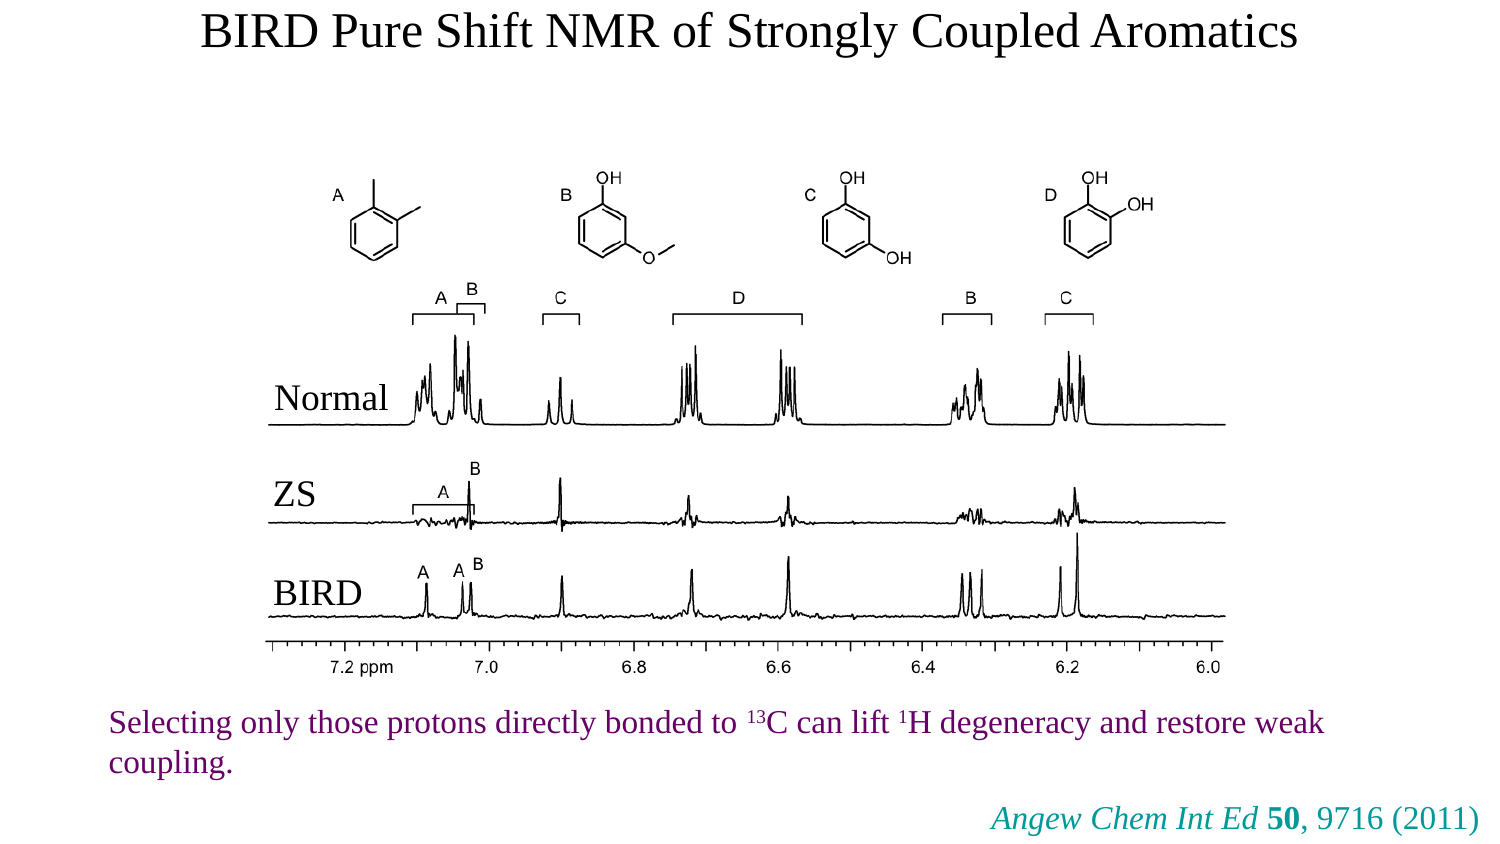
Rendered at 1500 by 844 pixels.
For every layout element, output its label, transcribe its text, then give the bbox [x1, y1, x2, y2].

text_box BIRD Pure Shift NMR of Strongly Coupled Aromatics [74, 3, 1425, 66]
text_box Angew Chem Int Ed 50, 9716 (2011) [826, 788, 1495, 844]
text_box Selecting only those protons directly bonded to 13C can lift 1H degeneracy and restore weak coupling. [93, 669, 1463, 811]
picture [256, 160, 1235, 679]
